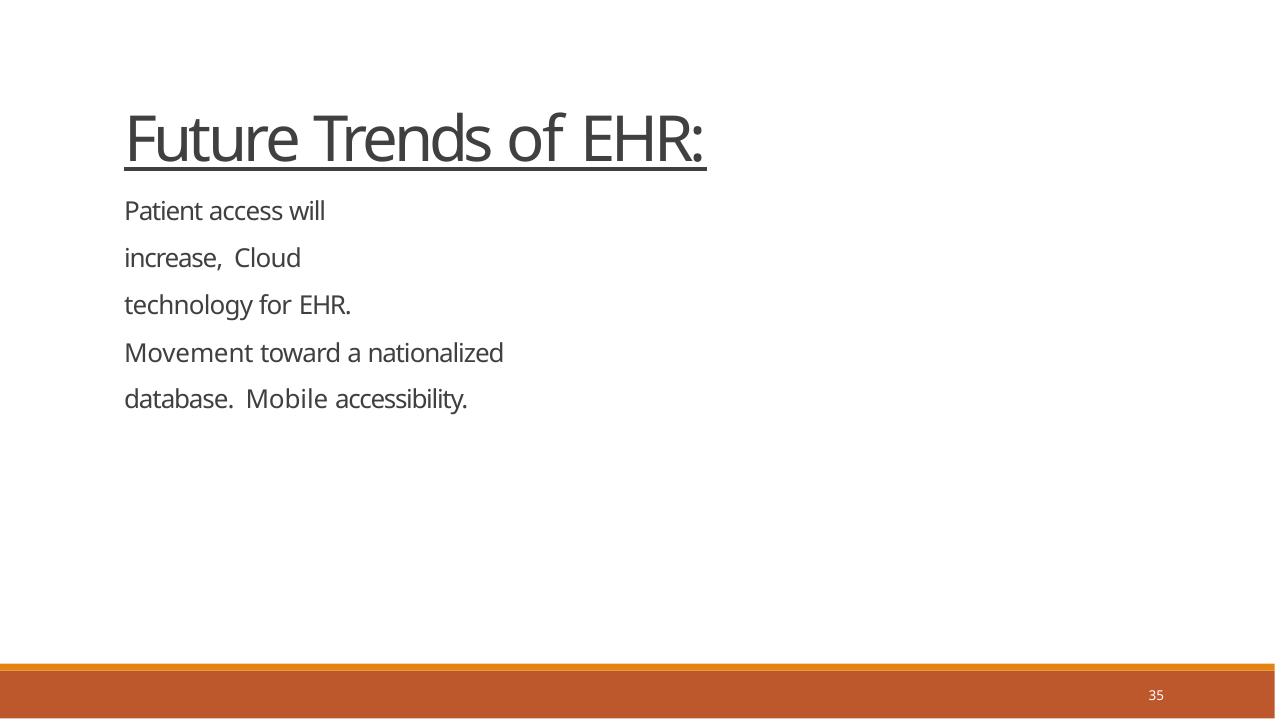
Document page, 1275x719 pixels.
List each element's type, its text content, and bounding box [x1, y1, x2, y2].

text_box Patient access will increase, Cloud technology for EHR. Movement toward a nationalized database. Mobile accessibility. [122, 176, 596, 415]
slide_number 12 [1144, 684, 1167, 719]
title Future Trends of EHR: [122, 96, 1170, 219]
